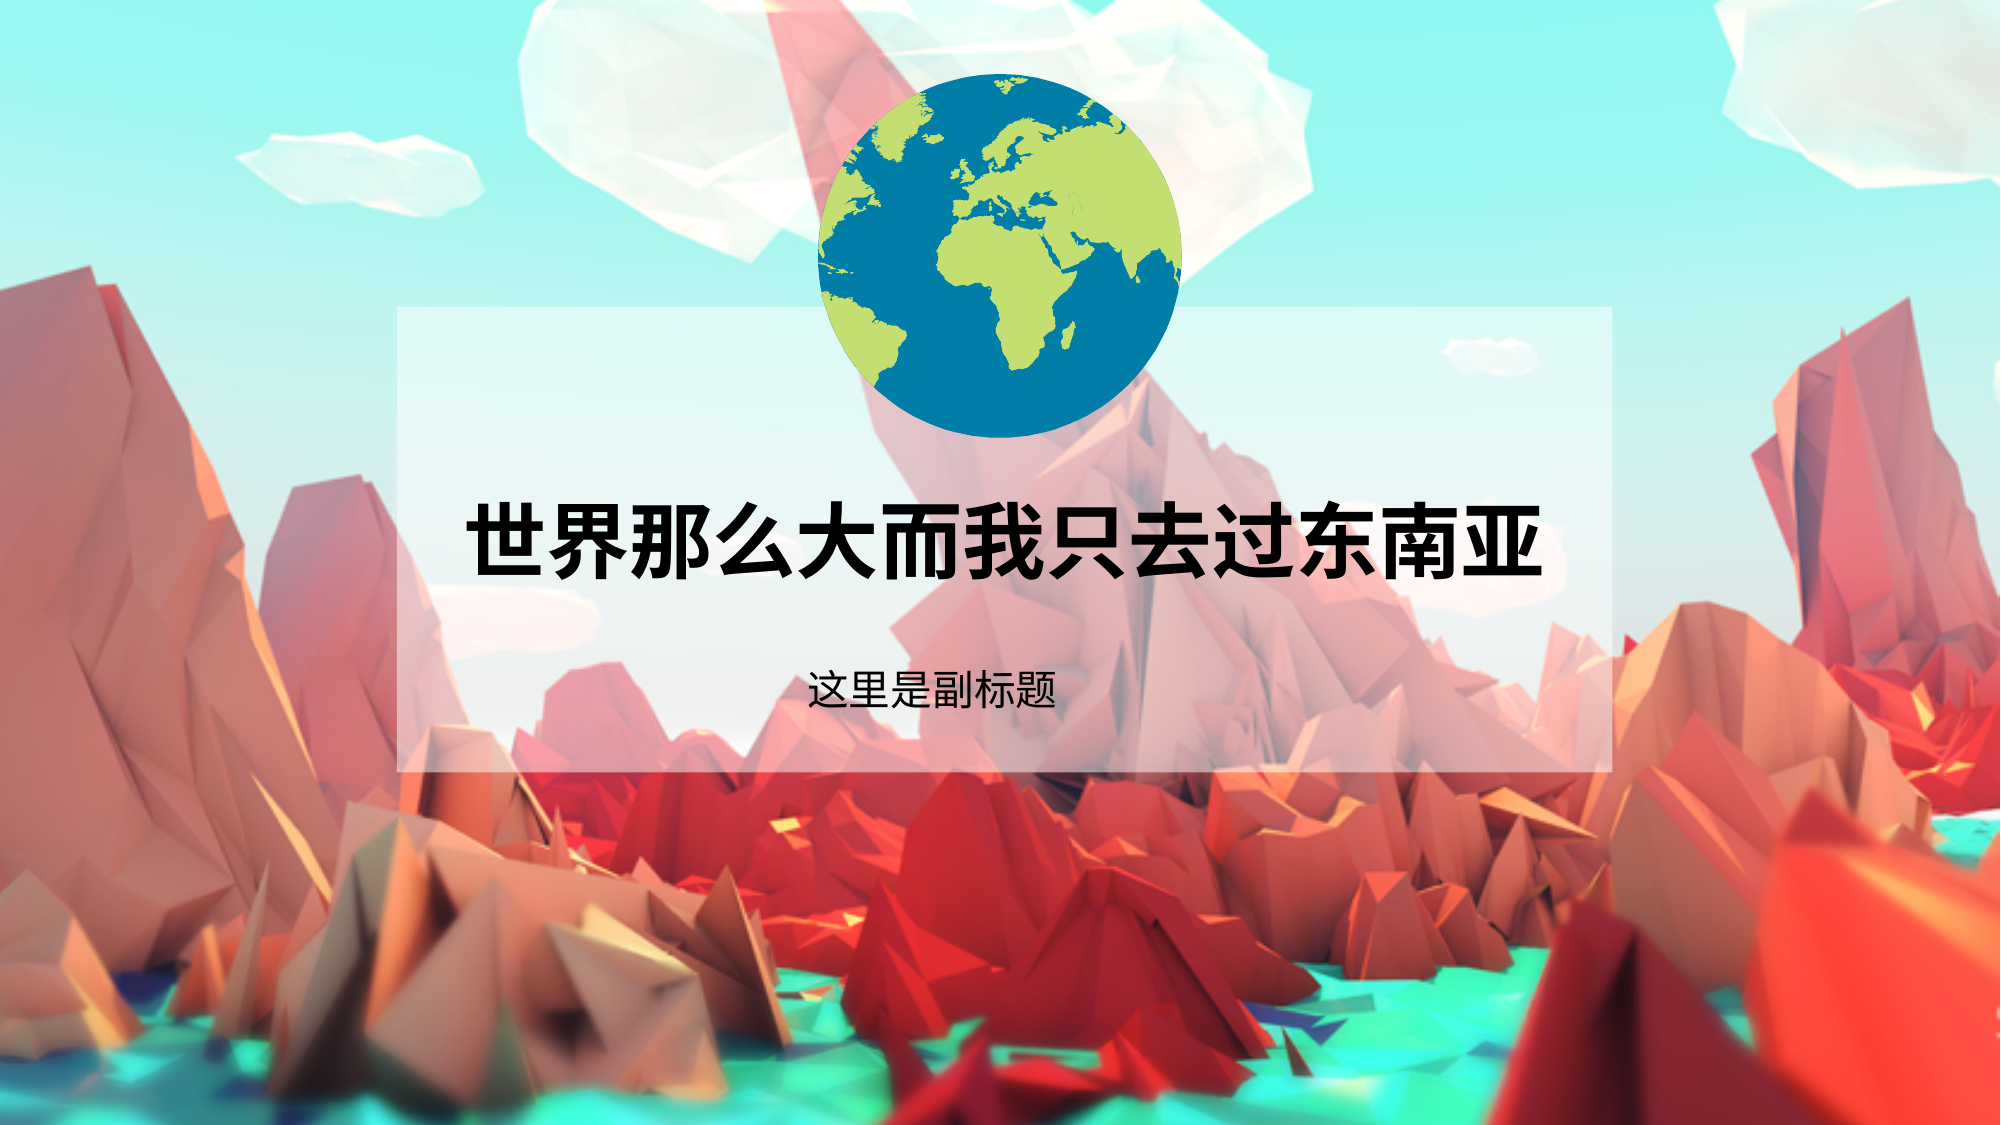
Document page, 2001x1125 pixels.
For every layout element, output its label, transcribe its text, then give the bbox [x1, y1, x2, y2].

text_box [818, 73, 1182, 438]
picture [0, 0, 2000, 1125]
text_box 世界那么大而我只去过东南亚 [448, 481, 1571, 597]
text_box [396, 306, 1613, 773]
text_box 这里是副标题 [792, 651, 1186, 722]
